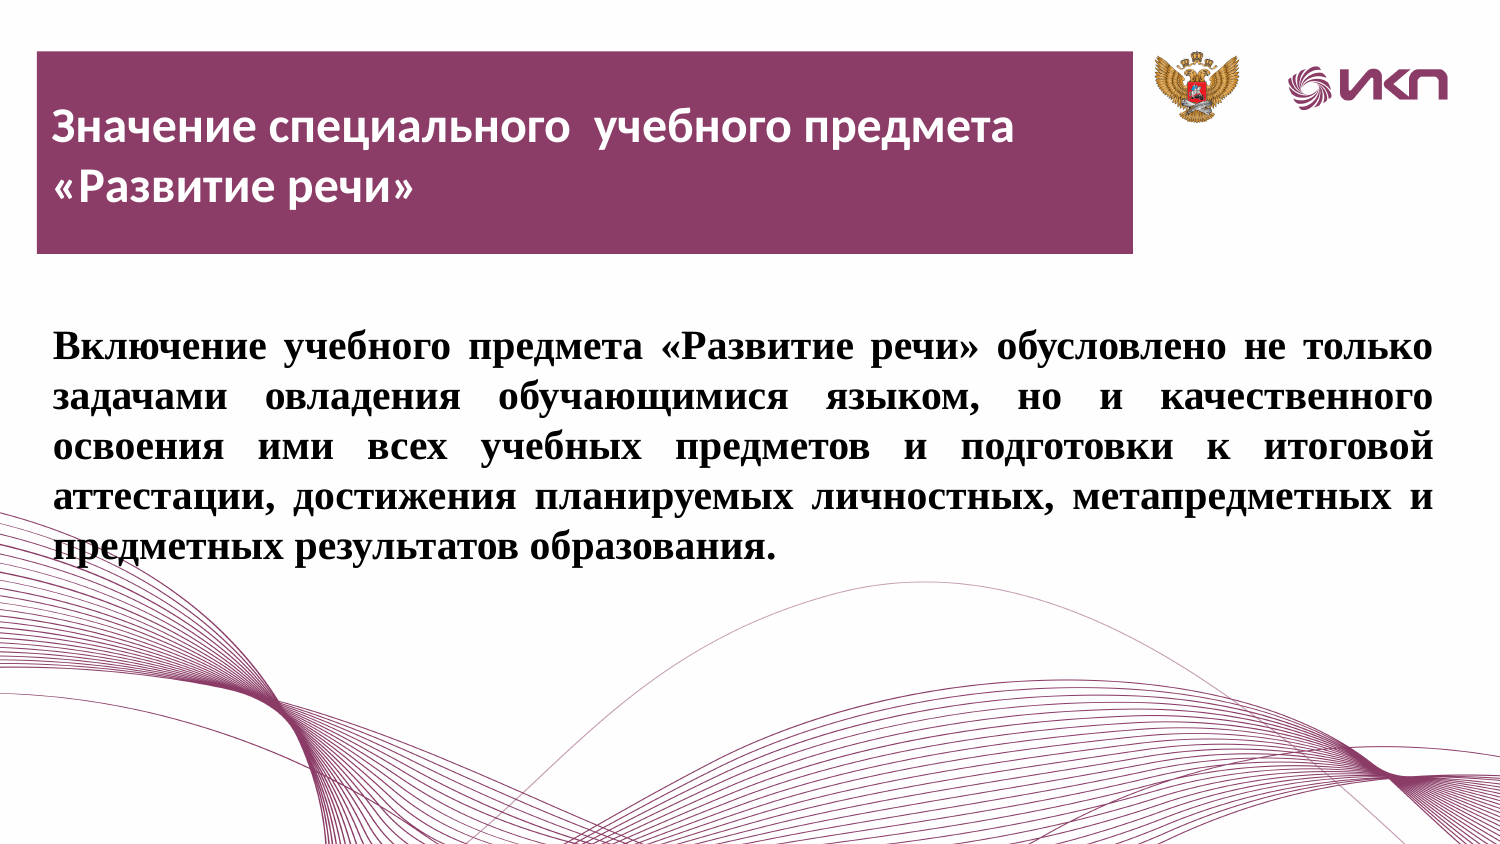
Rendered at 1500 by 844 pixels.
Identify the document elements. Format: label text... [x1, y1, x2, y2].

text_box Включение учебного предмета «Развитие речи» обусловлено не только задачами овладения обучающимися языком, но и качественного освоения ими всех учебных предметов и подготовки к итоговой аттестации, достижения планируемых личностных, метапредметных и предметных результатов образования. [38, 310, 1449, 576]
picture [0, 0, 1500, 844]
text_box Значение специального учебного предмета «Развитие речи» [35, 49, 1135, 256]
